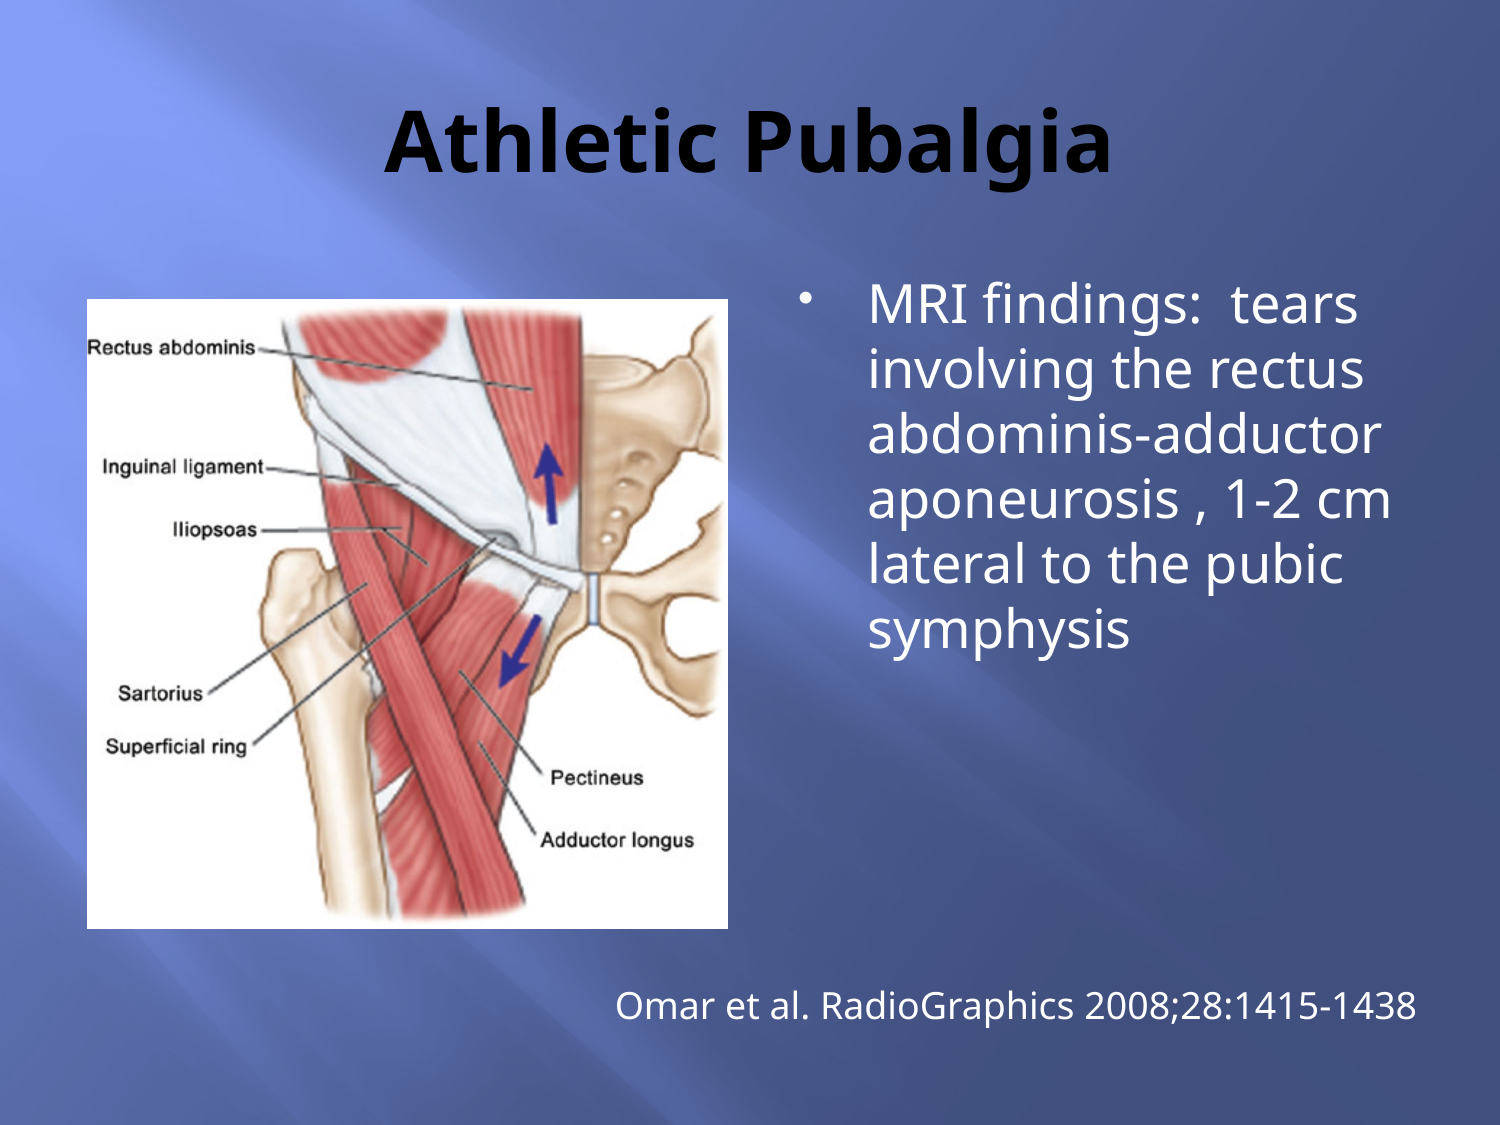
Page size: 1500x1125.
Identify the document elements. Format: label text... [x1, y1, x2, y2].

text_box Omar et al. RadioGraphics 2008;28:1415-1438 [600, 974, 1433, 1035]
title Athletic Pubalgia [75, 45, 1425, 233]
list MRI findings: tears involving the rectus abdominis-adductor aponeurosis , 1-2 cm lateral to the pubic symphysis [762, 262, 1425, 974]
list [87, 299, 728, 929]
